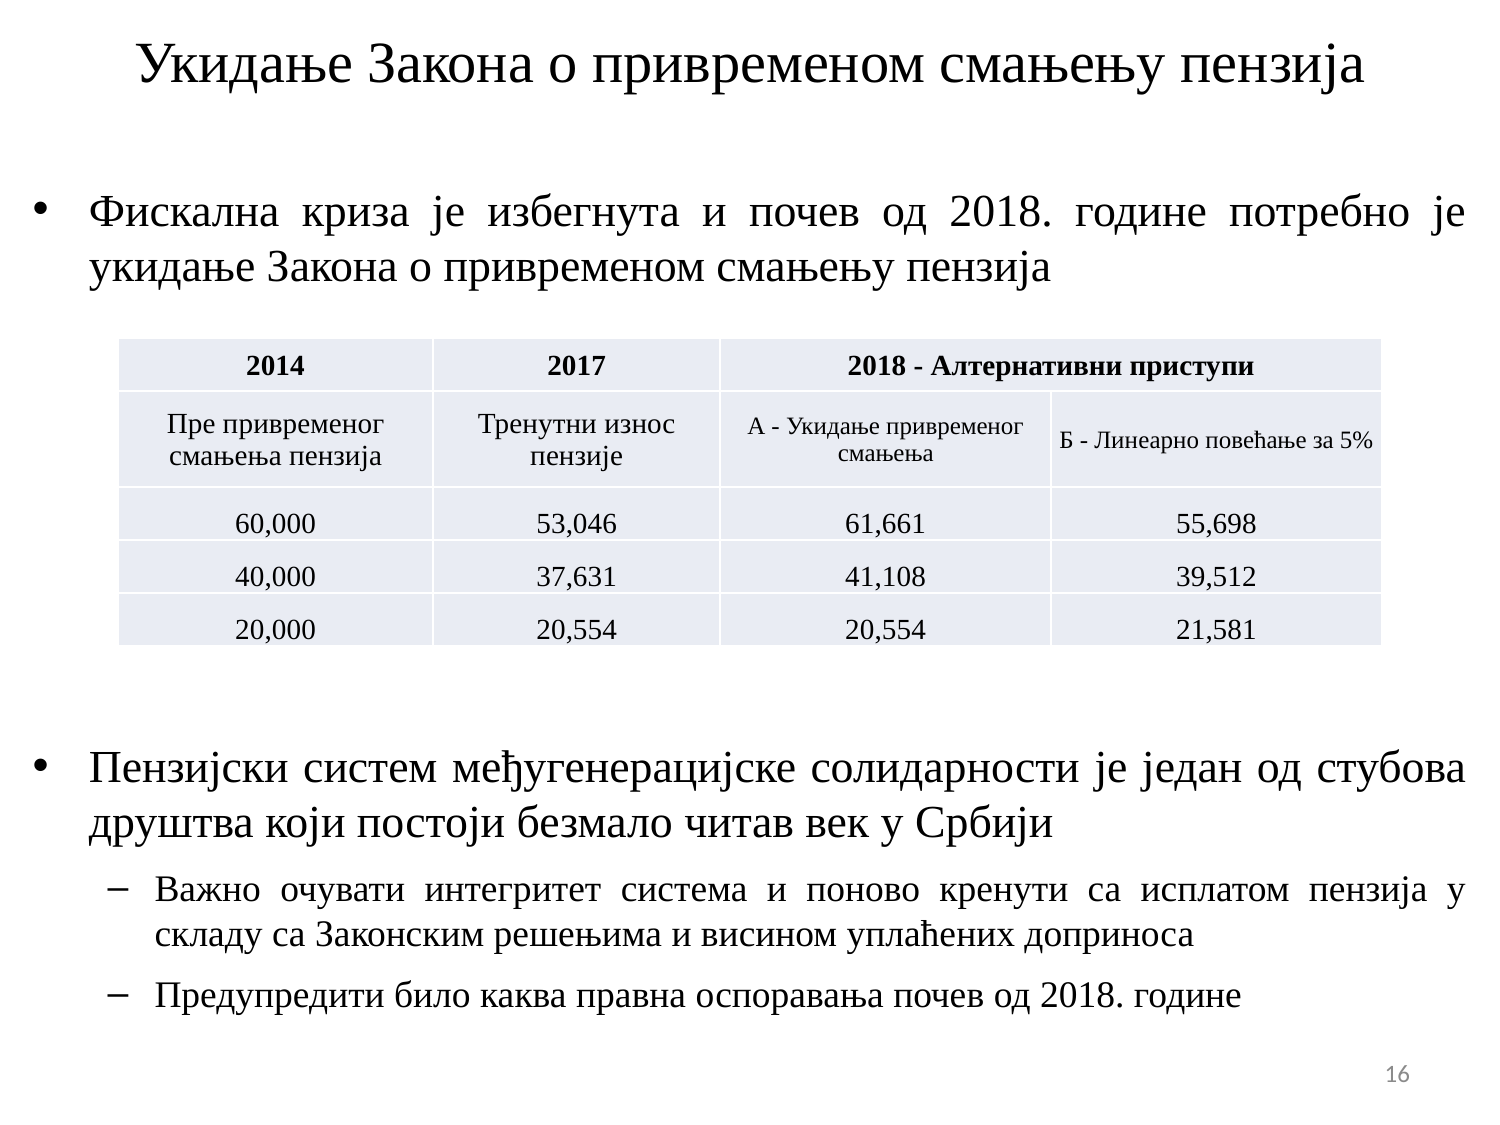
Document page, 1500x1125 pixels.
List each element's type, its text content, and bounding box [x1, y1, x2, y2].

table_header 2018 - Алтернативни приступи [721, 339, 1381, 390]
table_cell 37,631 [434, 541, 719, 592]
title Укидање Закона о привременом смањењу пензија [0, 0, 1500, 119]
table_cell 39,512 [1052, 541, 1381, 592]
table_cell 61,661 [721, 488, 1050, 539]
table_cell 41,108 [721, 541, 1050, 592]
table_cell 20,554 [721, 594, 1050, 645]
table_cell 40,000 [119, 541, 432, 592]
table_cell 21,581 [1052, 594, 1381, 645]
table_header 2017 [434, 339, 719, 390]
slide_number 16 [1074, 1042, 1425, 1103]
table_cell 53,046 [434, 488, 719, 539]
list Фискална криза је избегнута и почев од 2018. године потребно је укидање Закона о привременом смањењу пензија Пензијски систем међугенерацијске солидарности је један од стубова друштва који постоји безмало читав век у Србији Важно очувати интегритет система и поново кренути са исплатом пензија у складу са Законским решењима и висином уплаћених доприноса Предупредити било каква правна оспоравања почев од 2018. године [17, 172, 1483, 1125]
table_cell А - Укидање привременог смањења [721, 392, 1050, 486]
table_cell 20,000 [119, 594, 432, 645]
table_header 2014 [119, 339, 432, 390]
table_cell 20,554 [434, 594, 719, 645]
table_cell Пре привременог смањења пензија [119, 392, 432, 486]
table_cell Тренутни износ пензије [434, 392, 719, 486]
table_cell 60,000 [119, 488, 432, 539]
table_cell 55,698 [1052, 488, 1381, 539]
table_cell Б - Линеарно повећање за 5% [1052, 392, 1381, 486]
